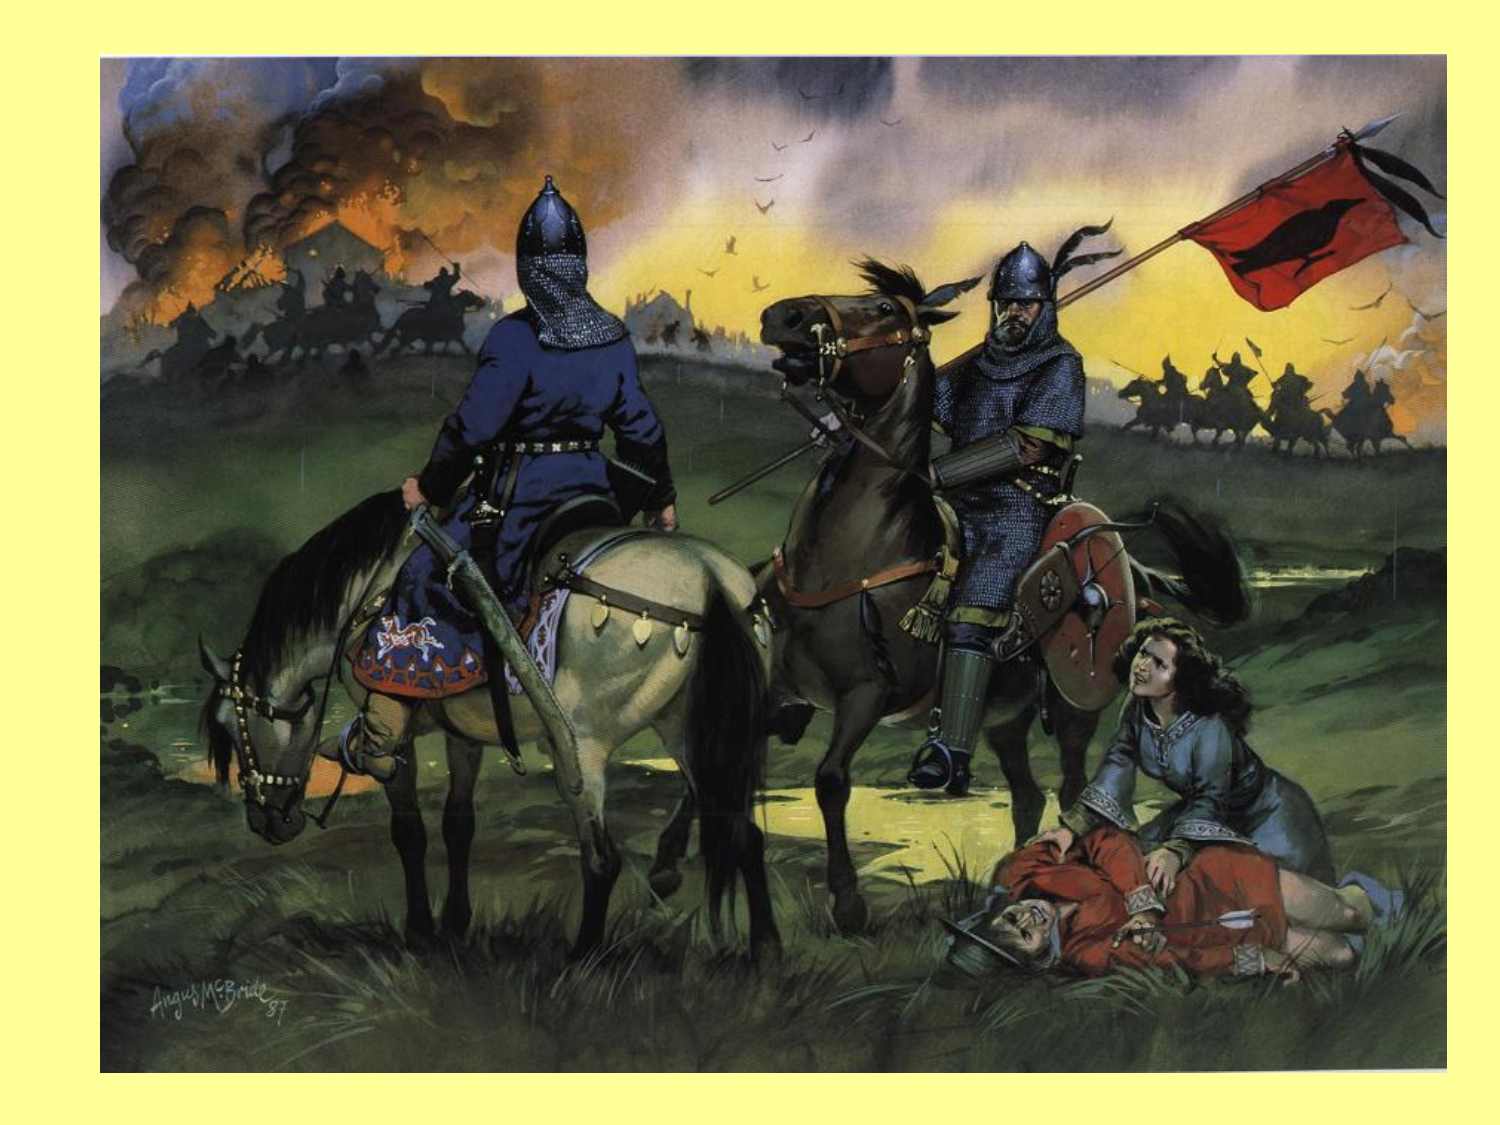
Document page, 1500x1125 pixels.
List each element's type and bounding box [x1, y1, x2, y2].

picture [100, 54, 1447, 1074]
